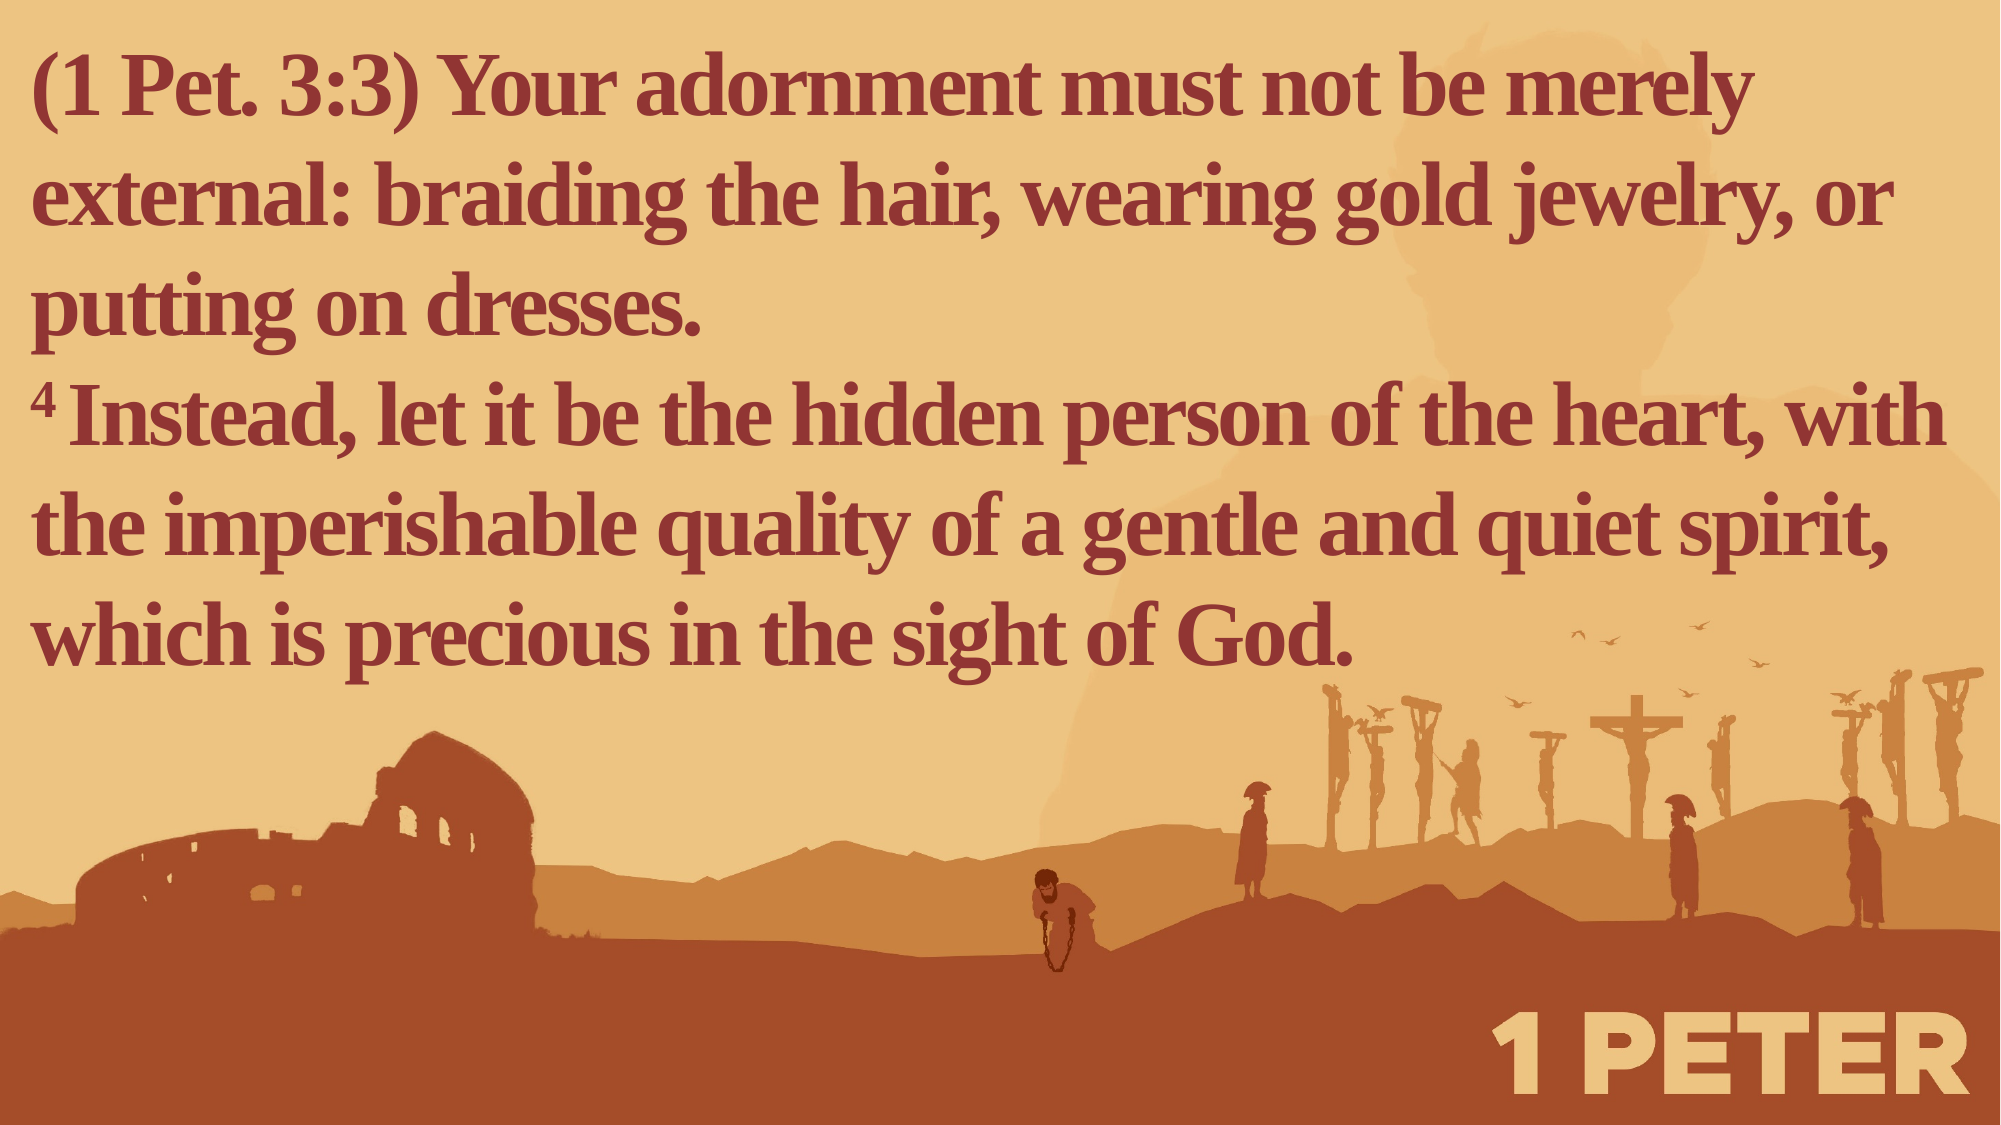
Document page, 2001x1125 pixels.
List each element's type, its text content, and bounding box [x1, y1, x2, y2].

picture [0, 0, 2001, 1125]
text_box (1 Pet. 3:3) Your adornment must not be merely external: braiding the hair, wearing gold jewelry, or putting on dresses. 4 Instead, let it be the hidden person of the heart, with the imperishable quality of a gentle and quiet spirit, which is precious in the sight of God. [16, 16, 1975, 692]
